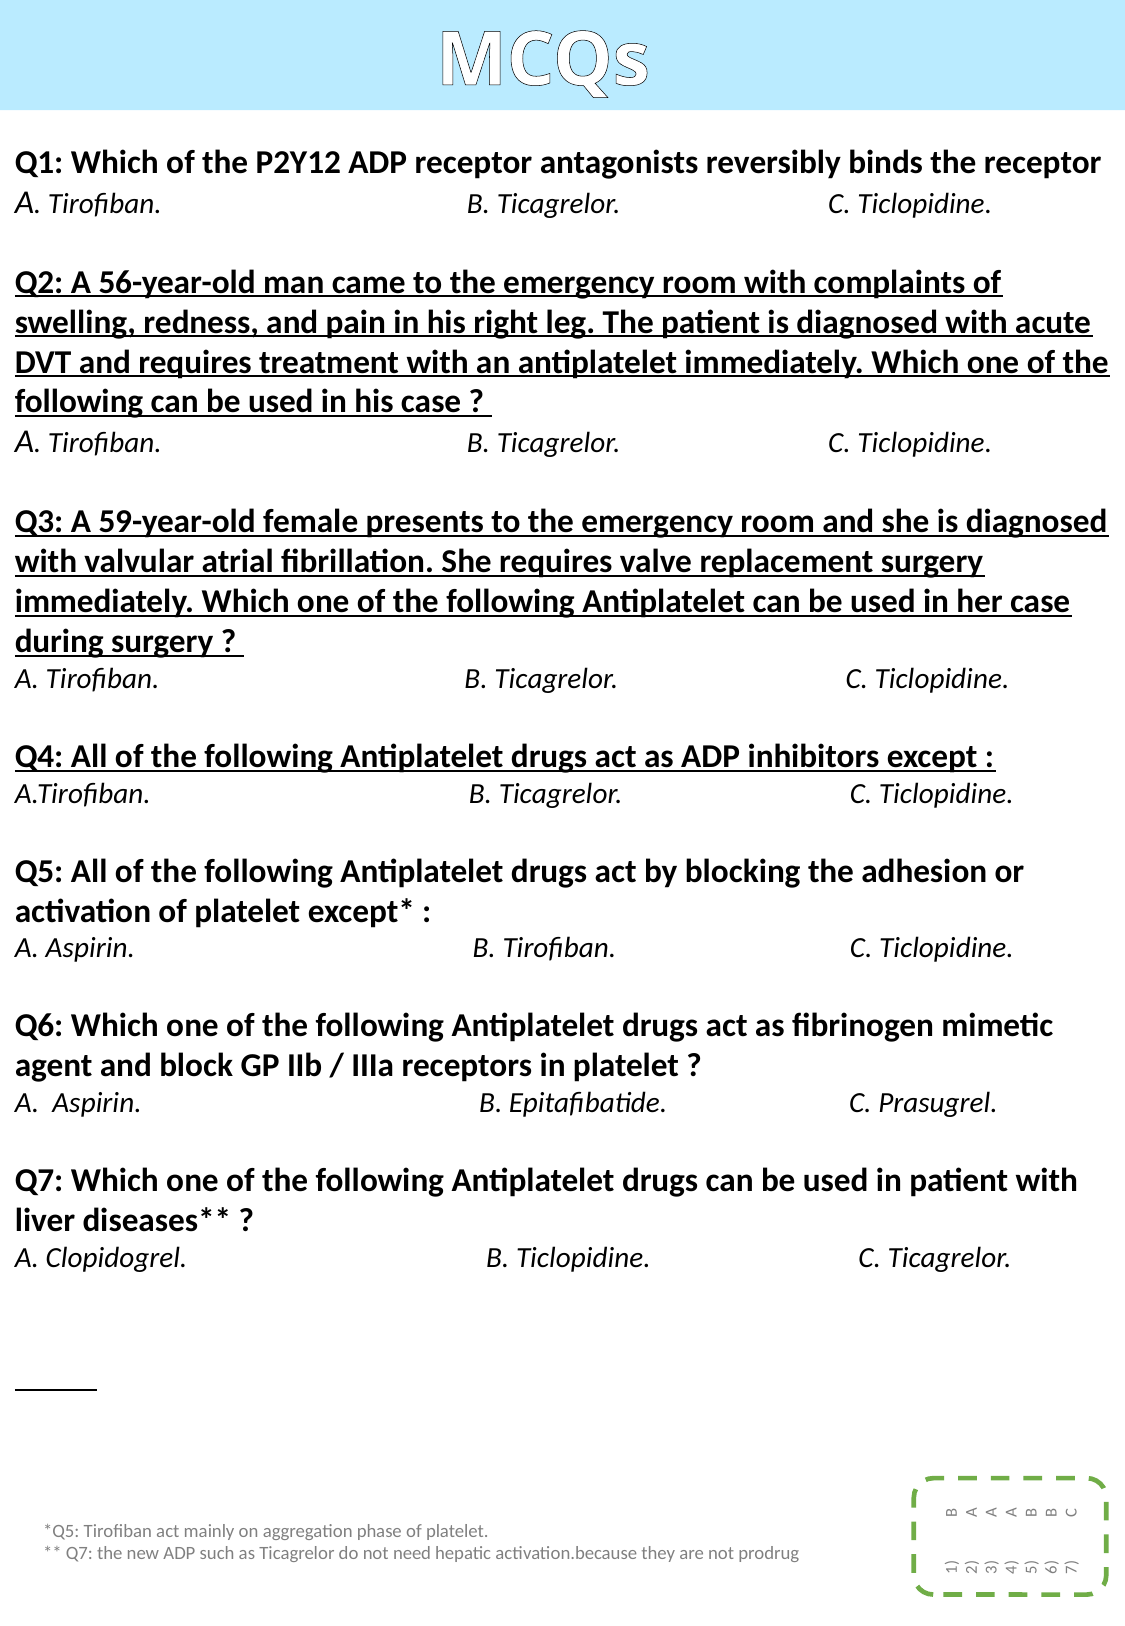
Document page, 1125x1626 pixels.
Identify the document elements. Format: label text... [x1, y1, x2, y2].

text_box Q1: Which of the P2Y12 ADP receptor antagonists reversibly binds the receptor A. Tirofiban. B. Ticagrelor. C. Ticlopidine. Q2: A 56-year-old man came to the emergency room with complaints of swelling, redness, and pain in his right leg. The patient is diagnosed with acute DVT and requires treatment with an antiplatelet immediately. Which one of the following can be used in his case ? A. Tirofiban. B. Ticagrelor. C. Ticlopidine. Q3: A 59-year-old female presents to the emergency room and she is diagnosed with valvular atrial fibrillation. She requires valve replacement surgery immediately. Which one of the following Antiplatelet can be used in her case during surgery ? A. Tirofiban. B. Ticagrelor. C. Ticlopidine. Q4: All of the following Antiplatelet drugs act as ADP inhibitors except : A.Tirofiban. B. Ticagrelor. C. Ticlopidine. Q5: All of the following Antiplatelet drugs act by blocking the adhesion or activation of platelet except* : A. Aspirin. B. Tirofiban. C. Ticlopidine. Q6: Which one of the following Antiplatelet drugs act as fibrinogen mimetic agent and block GP IIb / IIIa receptors in platelet ? Aspirin. B. Epitafibatide. C. Prasugrel. Q7: Which one of the following Antiplatelet drugs can be used in patient with liver diseases** ? A. Clopidogrel. B. Ticlopidine. C. Ticagrelor. [0, 132, 1125, 1401]
text_box B A A A B B C [912, 1477, 1108, 1596]
text_box MCQs [0, 0, 1125, 111]
text_box *Q5: Tirofiban act mainly on aggregation phase of platelet. ** Q7: the new ADP such as Ticagrelor do not need hepatic activation.because they are not prodrug [28, 1511, 914, 1594]
